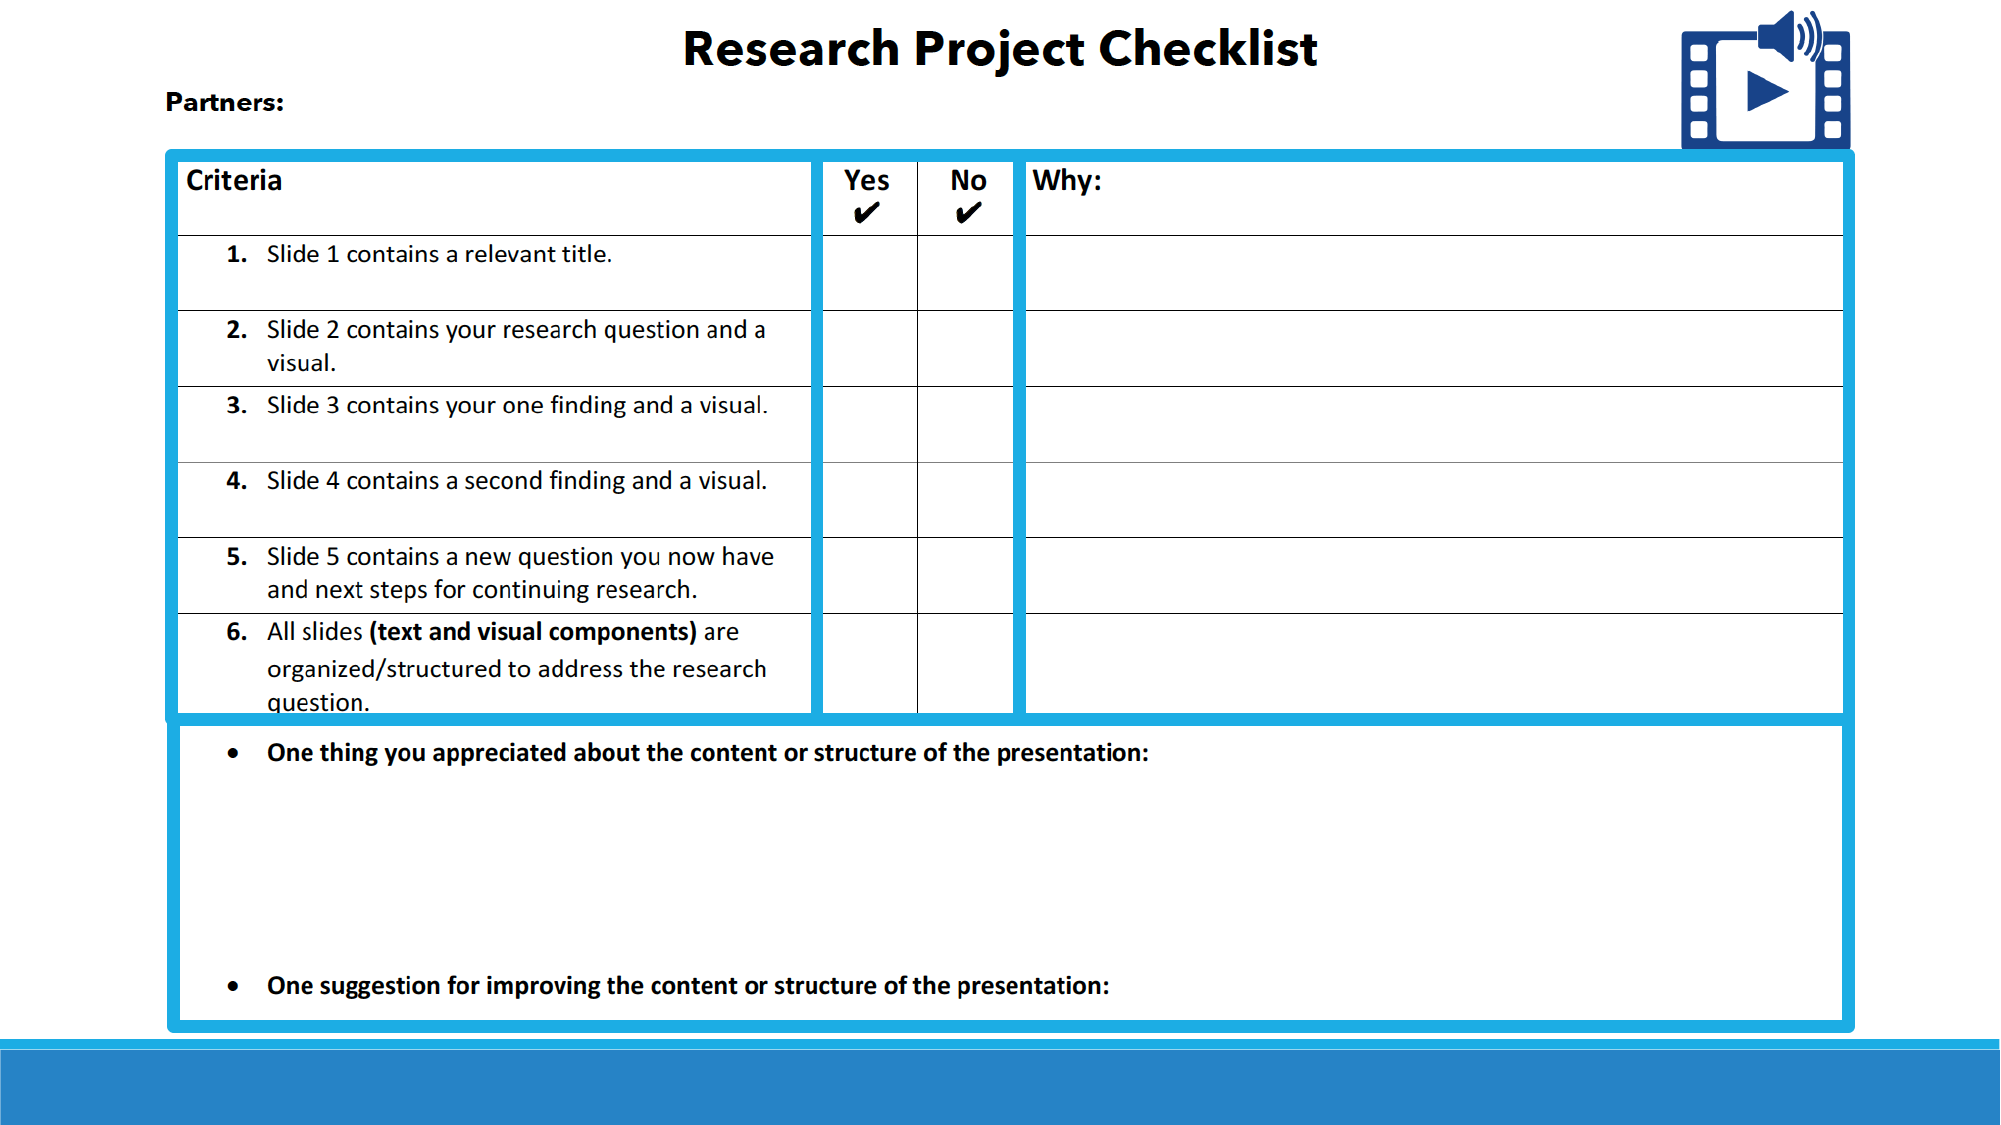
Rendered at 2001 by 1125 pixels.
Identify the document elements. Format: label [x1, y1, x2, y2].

picture [156, 1, 1866, 1027]
